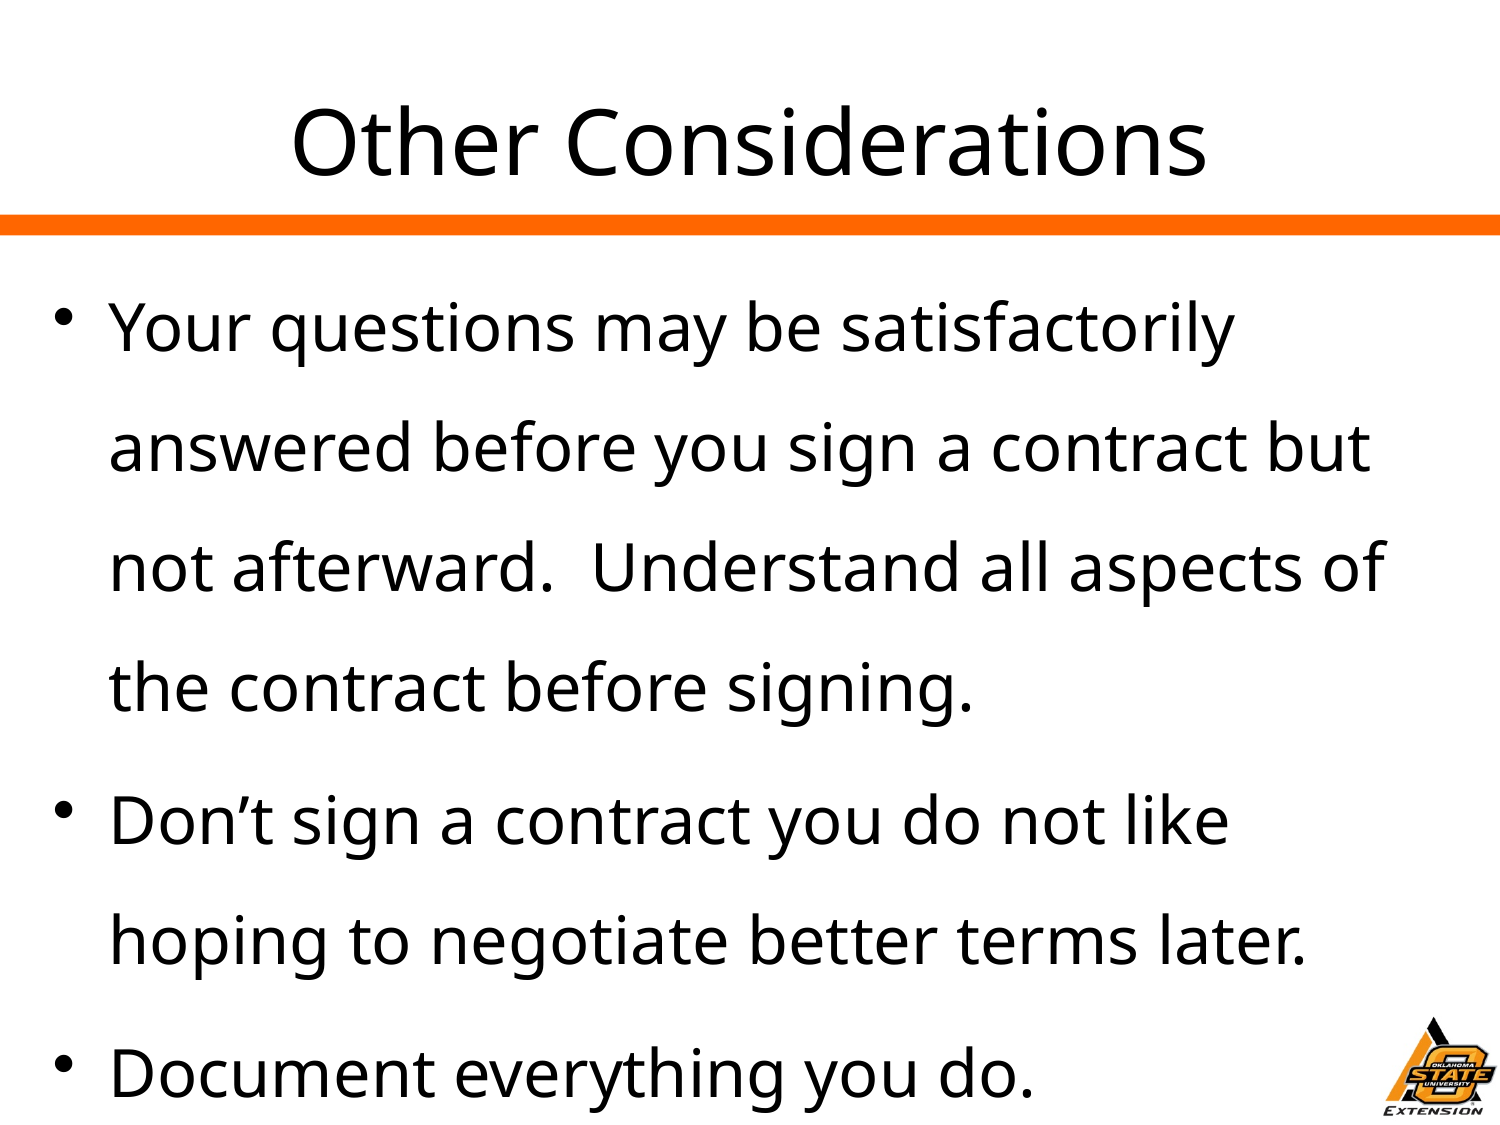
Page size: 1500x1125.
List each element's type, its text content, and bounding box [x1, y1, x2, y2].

list Your questions may be satisfactorily answered before you sign a contract but not afterward. Understand all aspects of the contract before signing. Don’t sign a contract you do not like hoping to negotiate better terms later. Document everything you do. [37, 237, 1463, 981]
title Other Considerations [74, 44, 1426, 233]
picture [1381, 1010, 1500, 1125]
